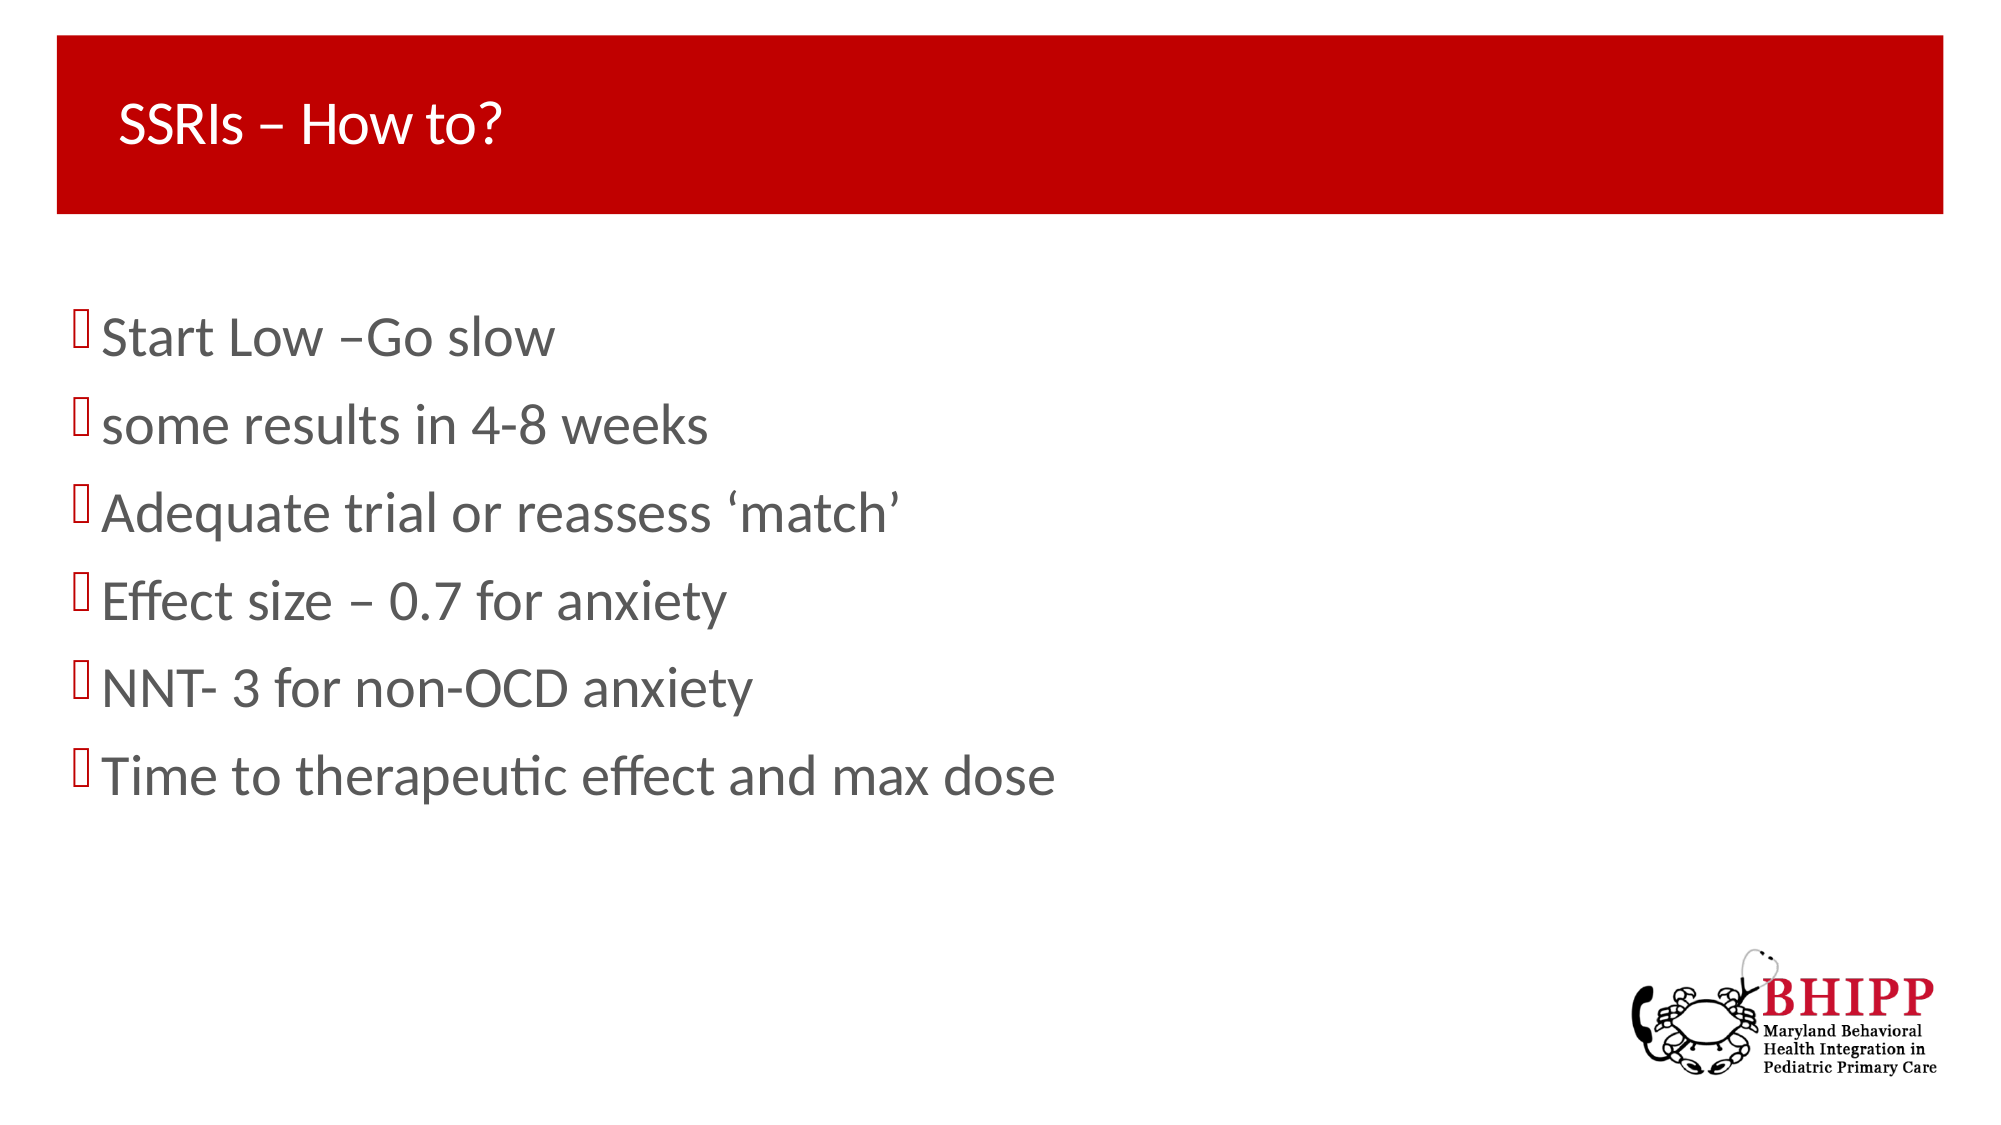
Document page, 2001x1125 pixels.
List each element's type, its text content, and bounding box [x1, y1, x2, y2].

title SSRIs – How to? [103, 50, 1835, 200]
list Start Low –Go slow some results in 4-8 weeks Adequate trial or reassess ‘match’ Effect size – 0.7 for anxiety NNT- 3 for non-OCD anxiety Time to therapeutic effect and max dose [56, 239, 1944, 875]
picture [1602, 921, 1964, 1103]
